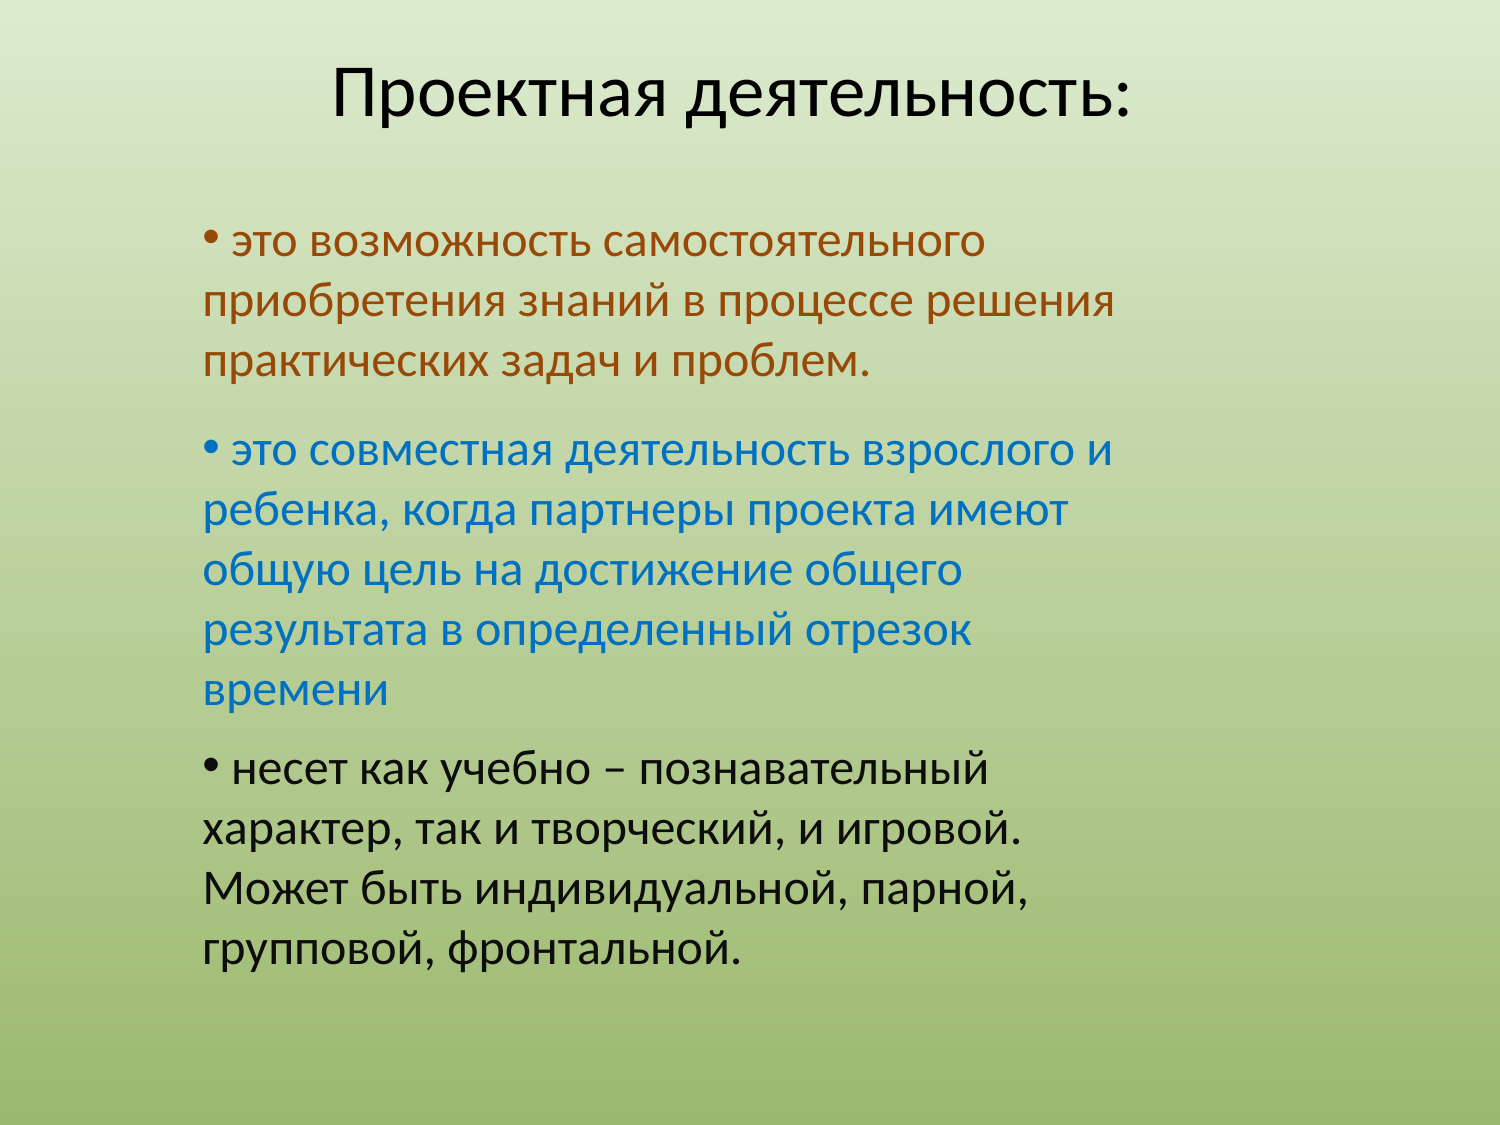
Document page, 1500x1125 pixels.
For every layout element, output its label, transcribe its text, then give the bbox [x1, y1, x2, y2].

text_box это совместная деятельность взрослого и ребенка, когда партнеры проекта имеют общую цель на достижение общего результата в определенный отрезок времени [187, 408, 1149, 724]
text_box это возможность самостоятельного приобретения знаний в процессе решения практических задач и проблем. [187, 199, 1219, 394]
text_box Проектная деятельность: [316, 34, 1301, 140]
text_box несет как учебно – познавательный характер, так и творческий, и игровой. Может быть индивидуальной, парной, групповой, фронтальной. [187, 726, 1172, 982]
